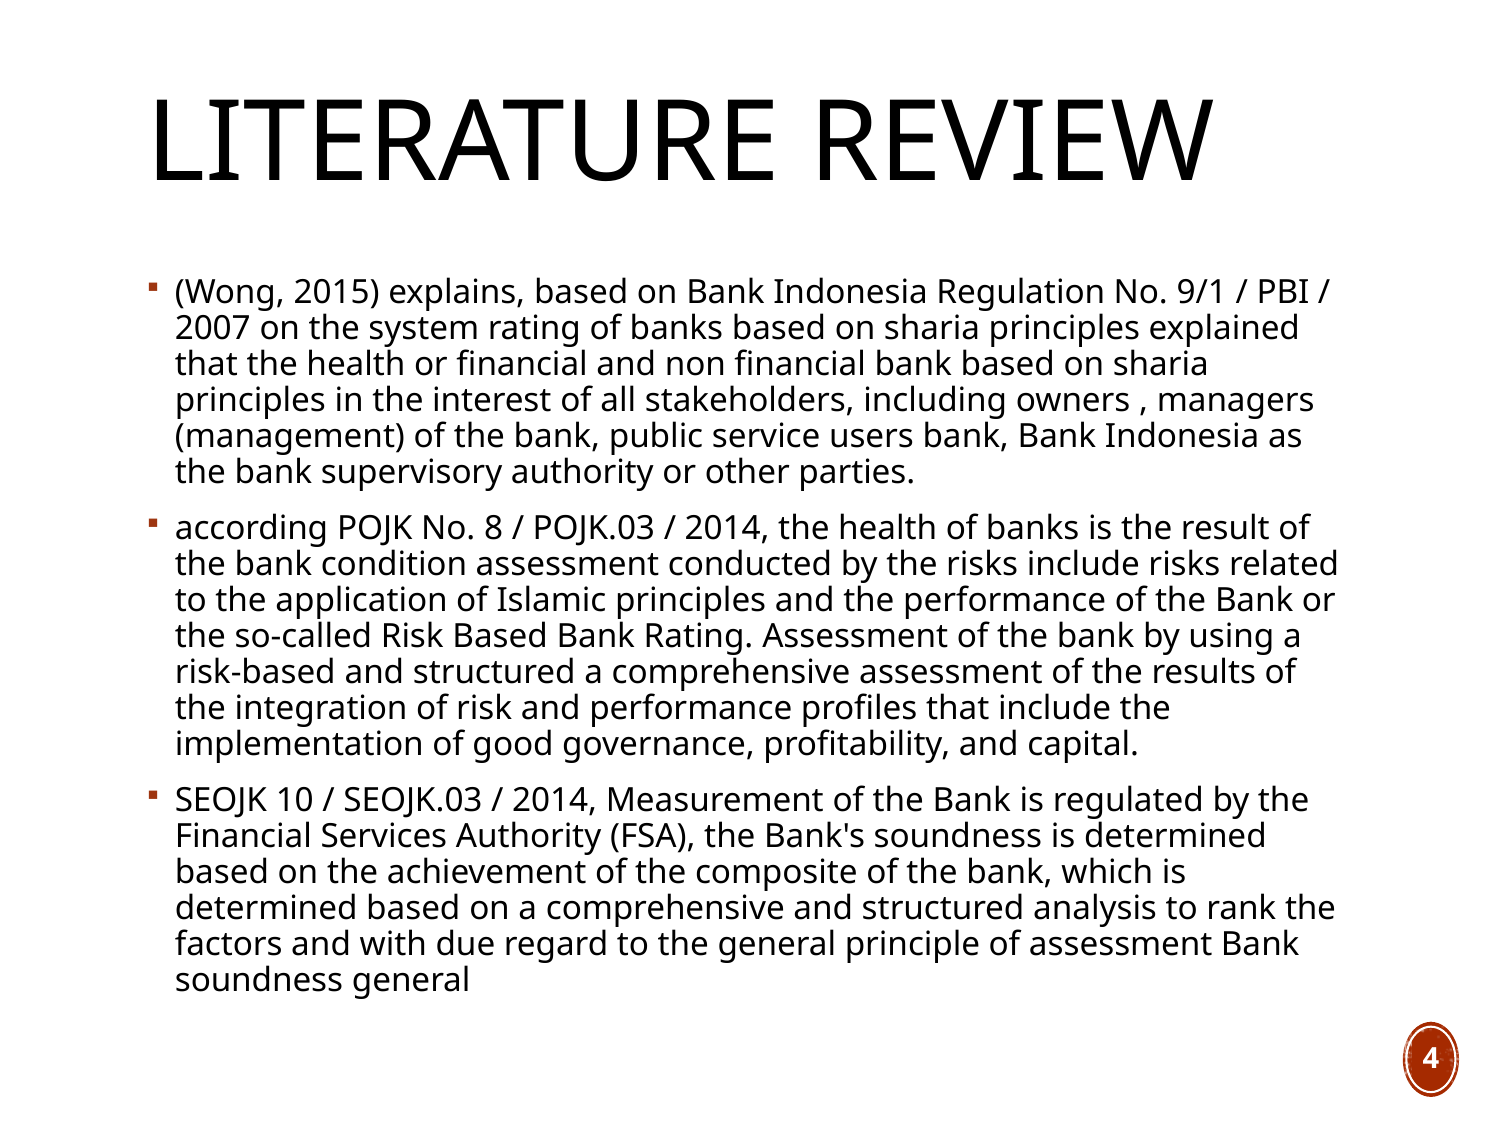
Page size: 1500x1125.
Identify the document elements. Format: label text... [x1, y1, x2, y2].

title Literature review [131, 79, 1370, 267]
list (Wong, 2015) explains, based on Bank Indonesia Regulation No. 9/1 / PBI / 2007 on the system rating of banks based on sharia principles explained that the health or financial and non financial bank based on sharia principles in the interest of all stakeholders, including owners , managers (management) of the bank, public service users bank, Bank Indonesia as the bank supervisory authority or other parties. according POJK No. 8 / POJK.03 / 2014, the health of banks is the result of the bank condition assessment conducted by the risks include risks related to the application of Islamic principles and the performance of the Bank or the so-called Risk Based Bank Rating. Assessment of the bank by using a risk-based and structured a comprehensive assessment of the results of the integration of risk and performance profiles that include the implementation of good governance, profitability, and capital. SEOJK 10 / SEOJK.03 / 2014, Measurement of the Bank is regulated by the Financial Services Authority (FSA), the Bank's soundness is determined based on the achievement of the composite of the bank, which is determined based on a comprehensive and structured analysis to rank the factors and with due regard to the general principle of assessment Bank soundness general [131, 267, 1370, 1013]
slide_number 4 [1391, 1028, 1471, 1089]
